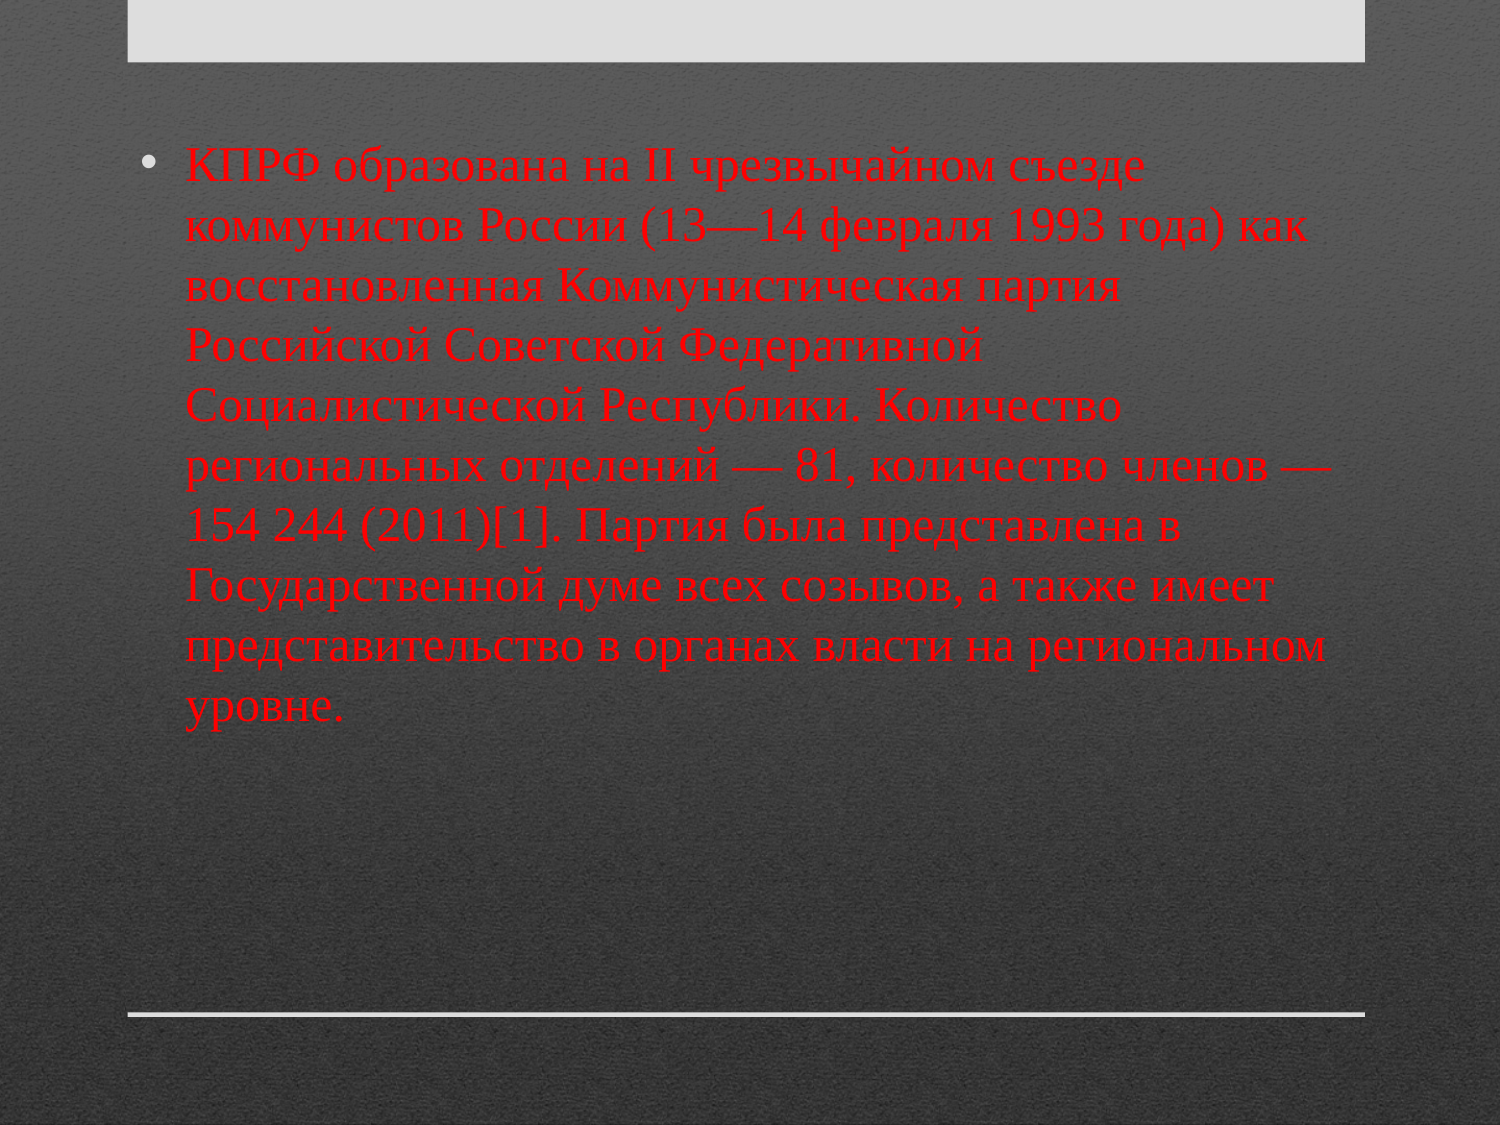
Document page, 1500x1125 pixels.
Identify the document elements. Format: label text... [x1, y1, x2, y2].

list КПРФ образована на II чрезвычайном съезде коммунистов России (13—14 февраля 1993 года) как восстановленная Коммунистическая партия Российской Советской Федеративной Социалистической Республики. Количество региональных отделений — 81, количество членов — 154 244 (2011)[1]. Партия была представлена в Государственной думе всех созывов, а также имеет представительство в органах власти на региональном уровне. [125, 112, 1363, 750]
